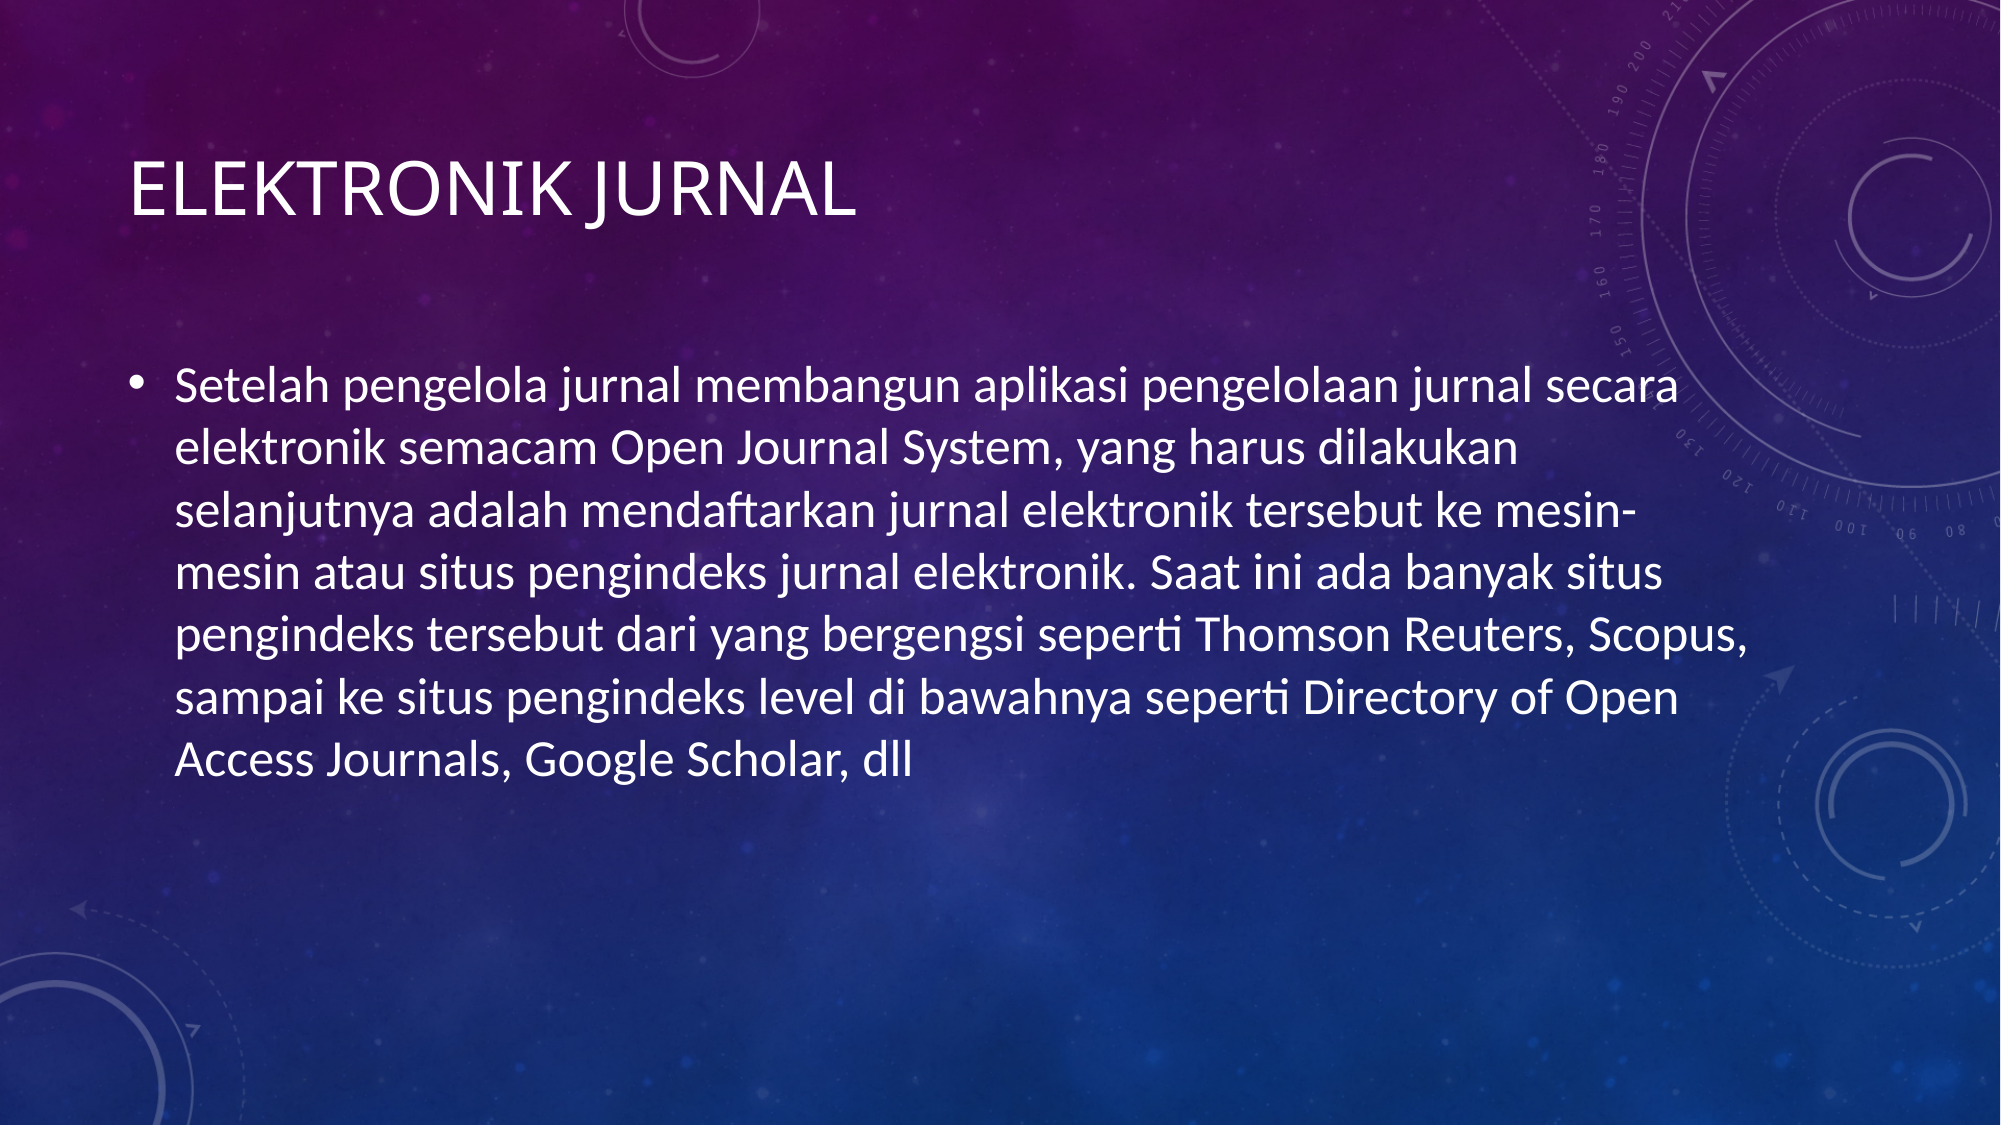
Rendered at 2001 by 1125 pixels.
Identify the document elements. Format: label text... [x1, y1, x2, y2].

title Elektronik Jurnal [112, 66, 1775, 237]
picture [0, 0, 2001, 1125]
list Setelah pengelola jurnal membangun aplikasi pengelolaan jurnal secara elektronik semacam Open Journal System, yang harus dilakukan selanjutnya adalah mendaftarkan jurnal elektronik tersebut ke mesin-mesin atau situs pengindeks jurnal elektronik. Saat ini ada banyak situs pengindeks tersebut dari yang bergengsi seperti Thomson Reuters, Scopus, sampai ke situs pengindeks level di bawahnya seperti Directory of Open Access Journals, Google Scholar, dll [112, 237, 1775, 900]
